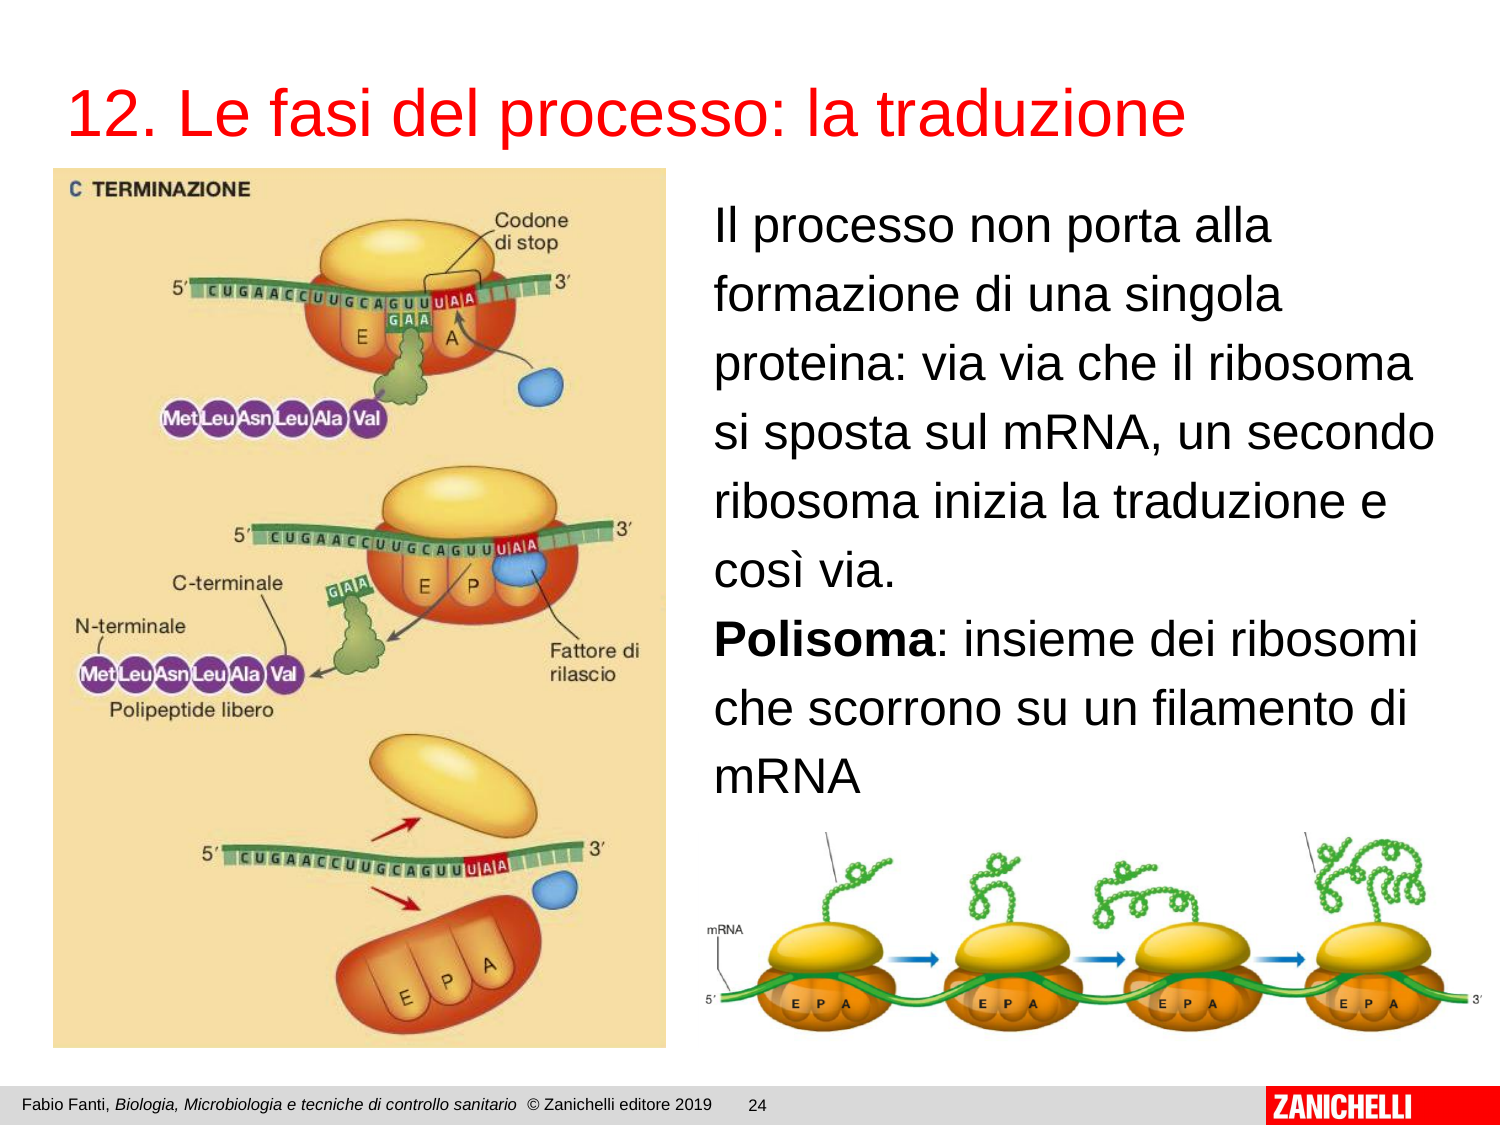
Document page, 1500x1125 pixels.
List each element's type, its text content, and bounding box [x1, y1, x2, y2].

picture [52, 167, 667, 1048]
picture [1266, 1086, 1500, 1125]
picture [698, 832, 1491, 1048]
text_box 12. Le fasi del processo: la traduzione [53, 62, 1500, 208]
text_box Il processo non porta alla formazione di una singola proteina: via via che il ribosoma si sposta sul mRNA, un secondo ribosoma inizia la traduzione e così via. Polisoma: insieme dei ribosomi che scorrono su un filamento di mRNA [698, 168, 1457, 831]
